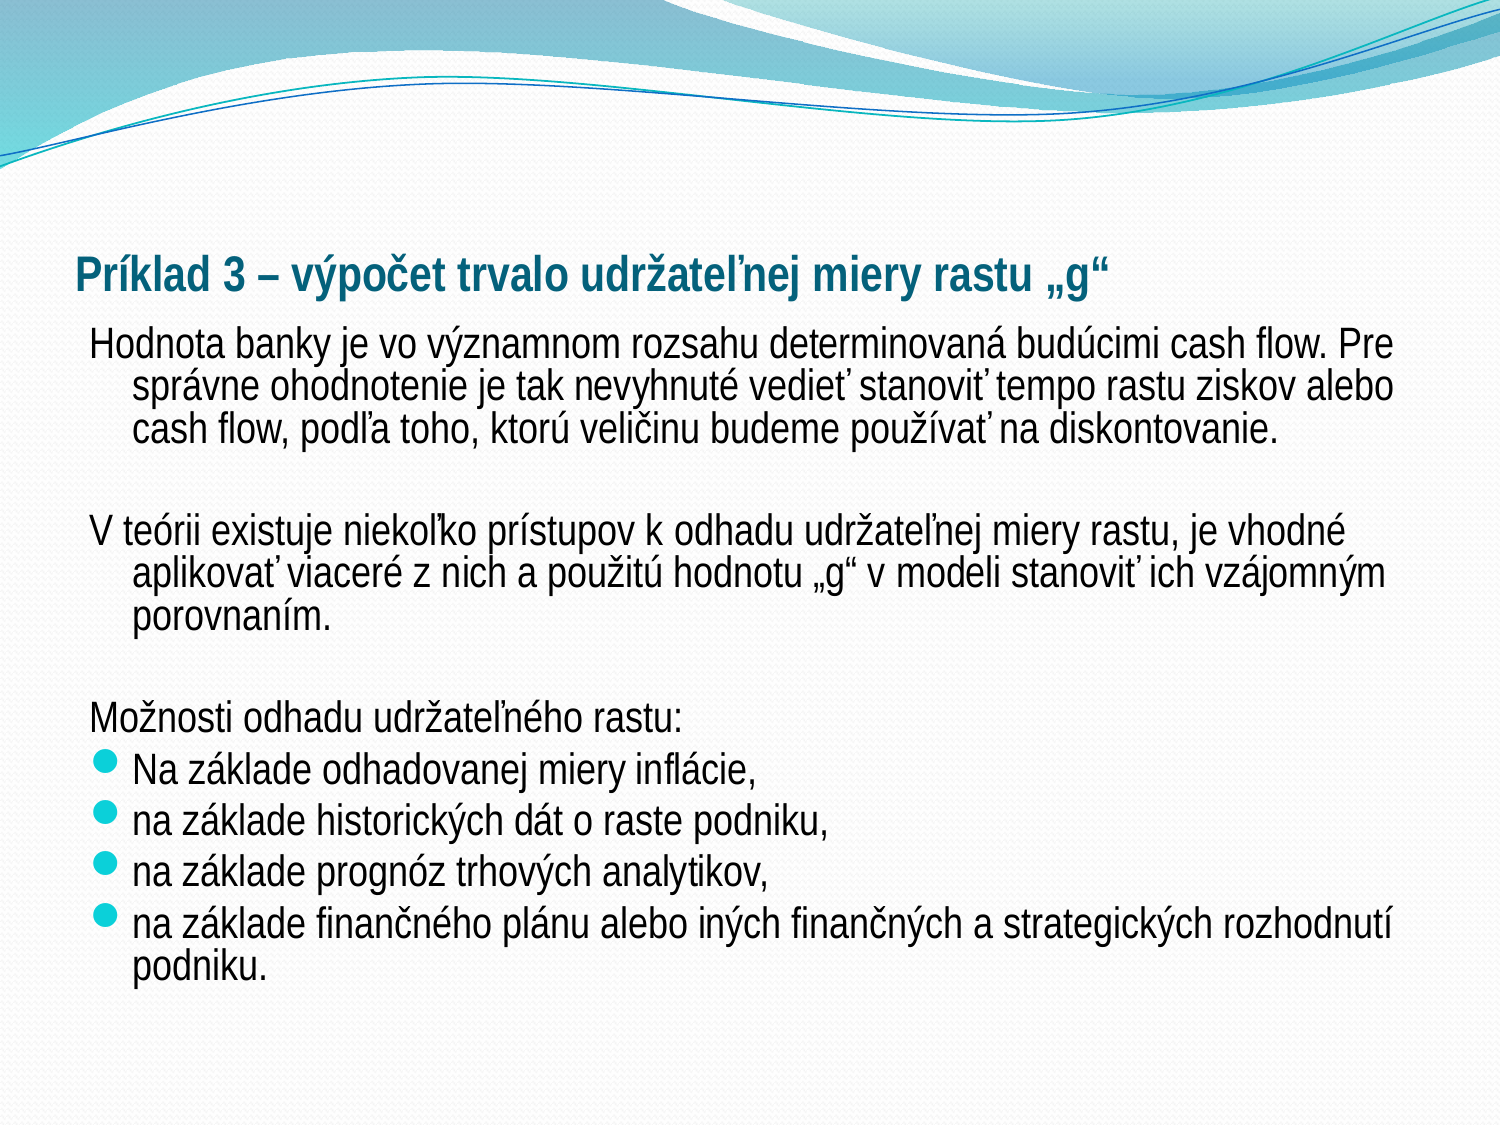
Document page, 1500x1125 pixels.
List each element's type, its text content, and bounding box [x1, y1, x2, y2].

list Hodnota banky je vo významnom rozsahu determinovaná budúcimi cash flow. Pre správne ohodnotenie je tak nevyhnuté vedieť stanoviť tempo rastu ziskov alebo cash flow, podľa toho, ktorú veličinu budeme používať na diskontovanie. V teórii existuje niekoľko prístupov k odhadu udržateľnej miery rastu, je vhodné aplikovať viaceré z nich a použitú hodnotu „g“ v modeli stanoviť ich vzájomným porovnaním. Možnosti odhadu udržateľného rastu: Na základe odhadovanej miery inflácie, na základe historických dát o raste podniku, na základe prognóz trhových analytikov, na základe finančného plánu alebo iných finančných a strategických rozhodnutí podniku. [75, 317, 1425, 1038]
title Príklad 3 – výpočet trvalo udržateľnej miery rastu „g“ [75, 115, 1425, 303]
